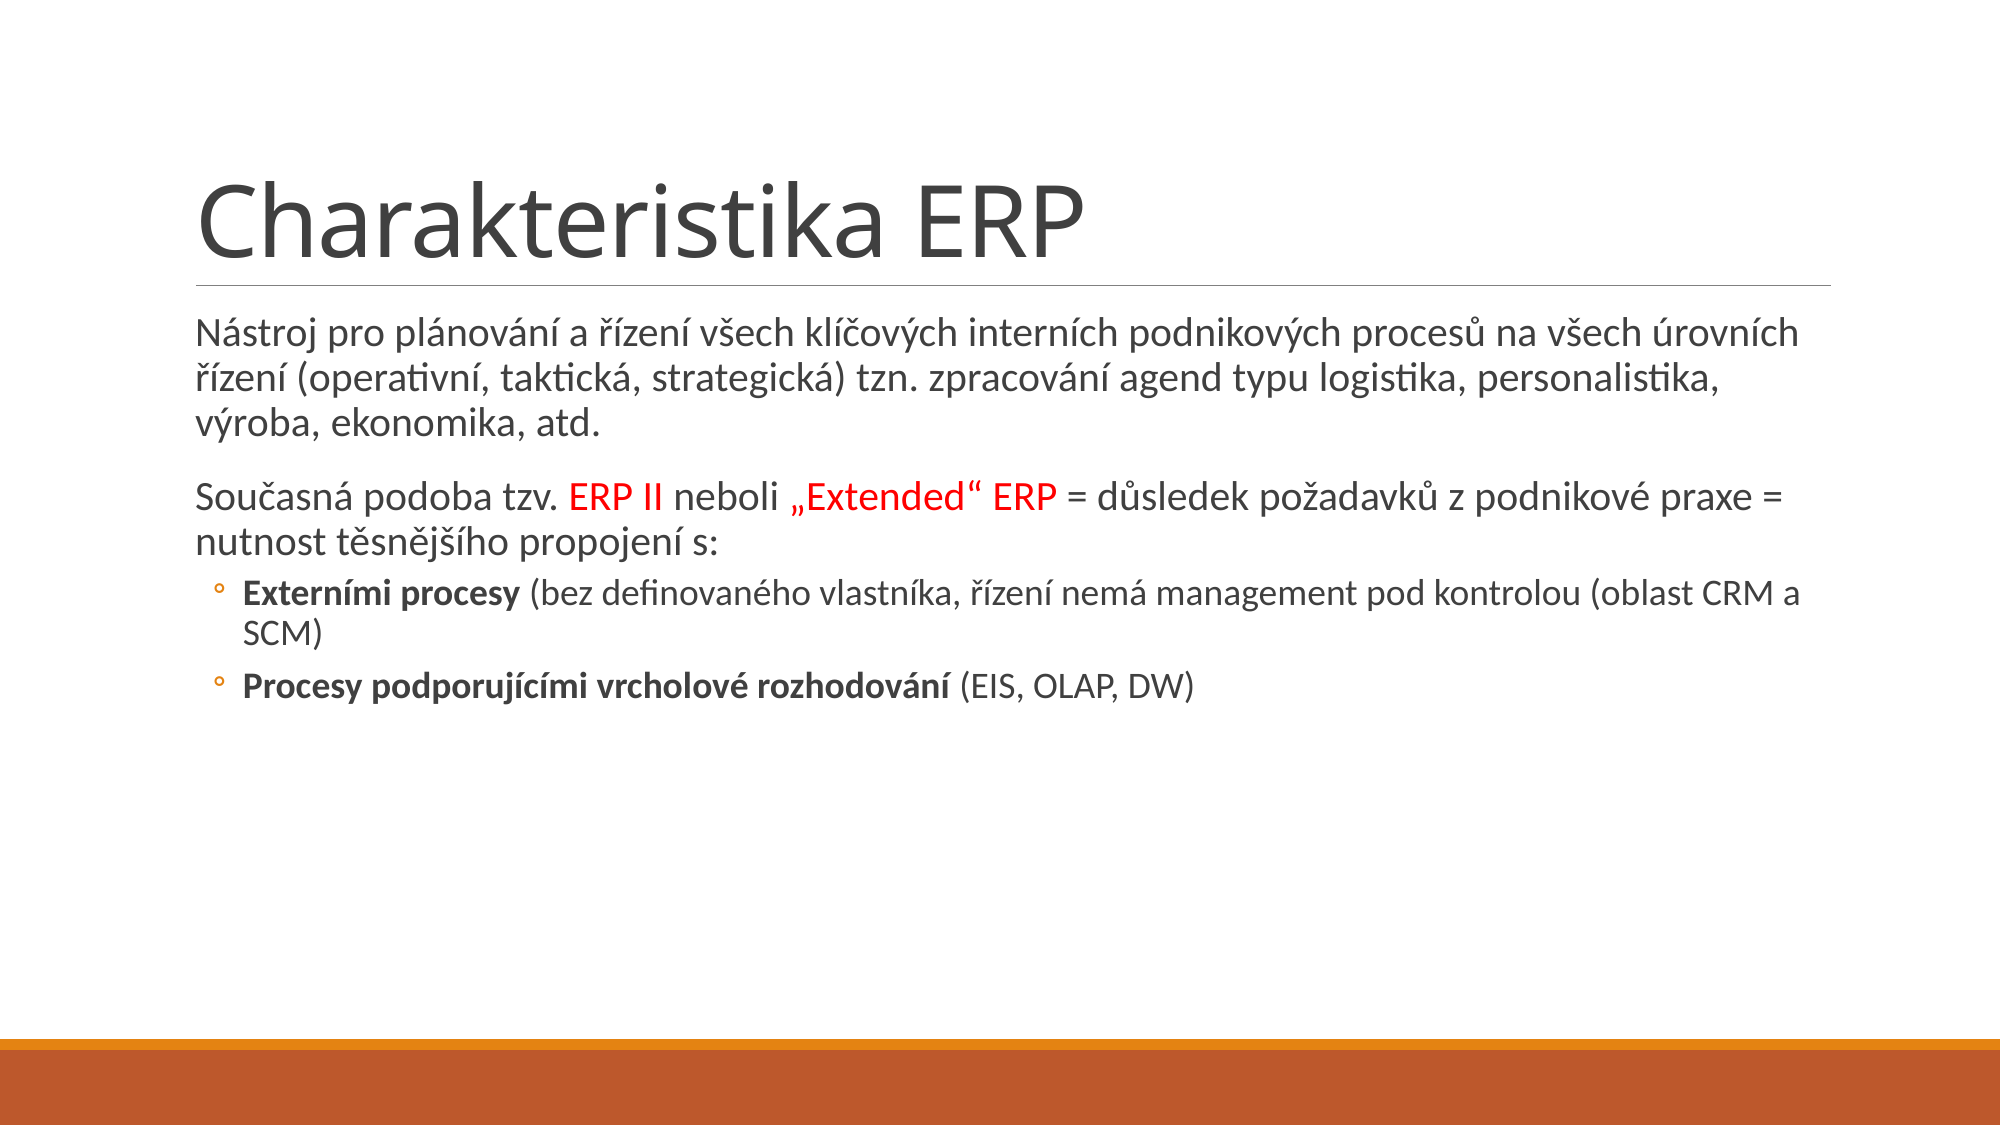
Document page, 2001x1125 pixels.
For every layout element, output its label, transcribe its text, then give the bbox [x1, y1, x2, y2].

list Nástroj pro plánování a řízení všech klíčových interních podnikových procesů na všech úrovních řízení (operativní, taktická, strategická) tzn. zpracování agend typu logistika, personalistika, výroba, ekonomika, atd. Současná podoba tzv. ERP II neboli „Extended“ ERP = důsledek požadavků z podnikové praxe = nutnost těsnějšího propojení s: Externími procesy (bez definovaného vlastníka, řízení nemá management pod kontrolou (oblast CRM a SCM) Procesy podporujícími vrcholové rozhodování (EIS, OLAP, DW) [180, 302, 1830, 963]
title Charakteristika ERP [180, 47, 1830, 285]
